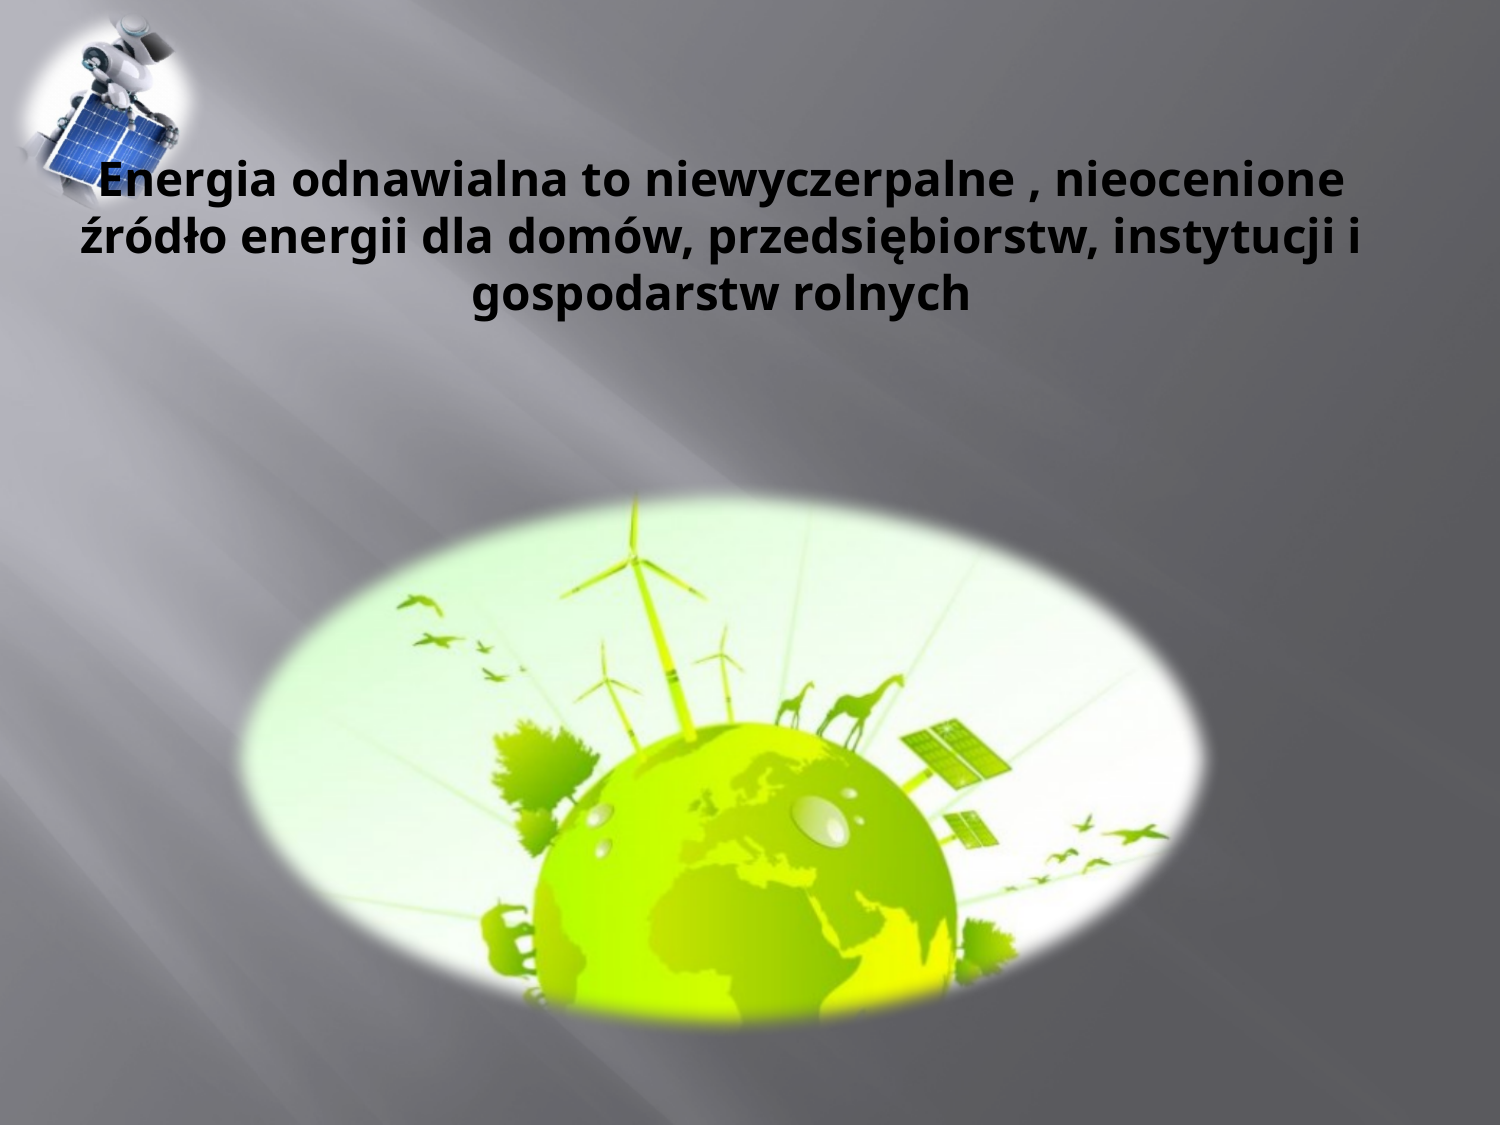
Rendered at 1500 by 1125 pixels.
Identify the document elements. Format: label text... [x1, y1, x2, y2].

picture [6, 0, 208, 223]
title Energia odnawialna to niewyczerpalne , nieocenione źródło energii dla domów, przedsiębiorstw, instytucji i gospodarstw rolnych [46, 140, 1397, 329]
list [222, 480, 1223, 1039]
